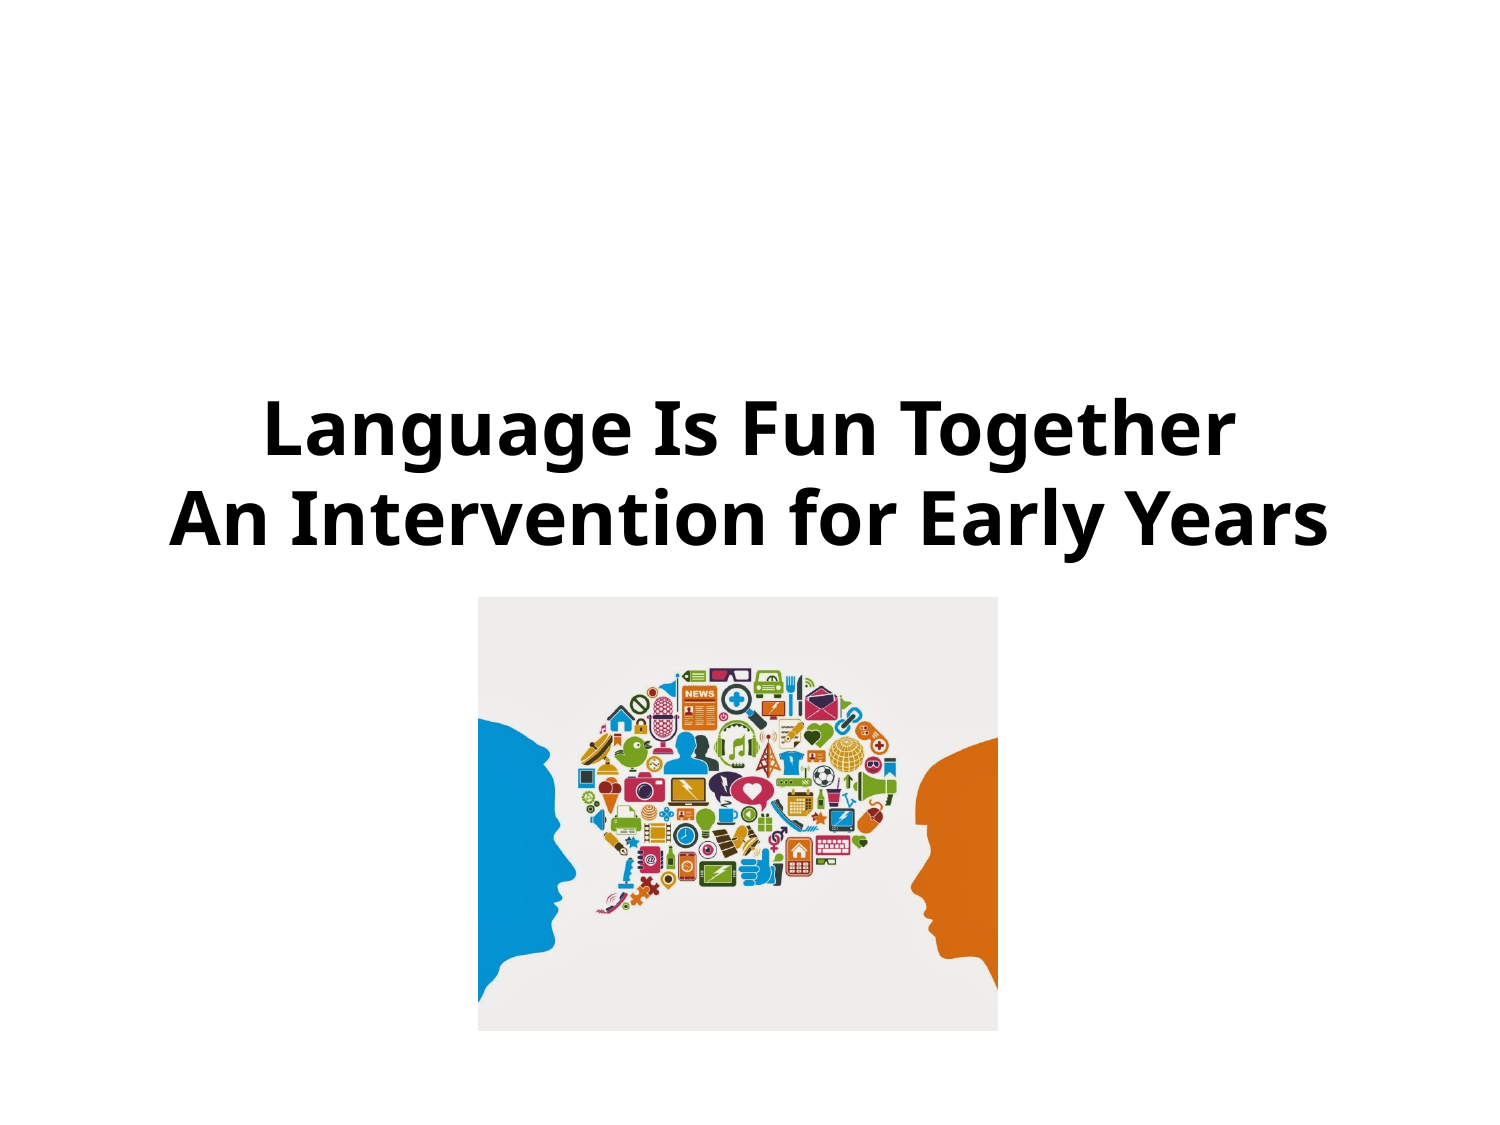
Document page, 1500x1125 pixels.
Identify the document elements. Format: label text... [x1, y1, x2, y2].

picture [478, 597, 998, 1031]
title Language Is Fun Together An Intervention for Early Years [112, 349, 1388, 591]
